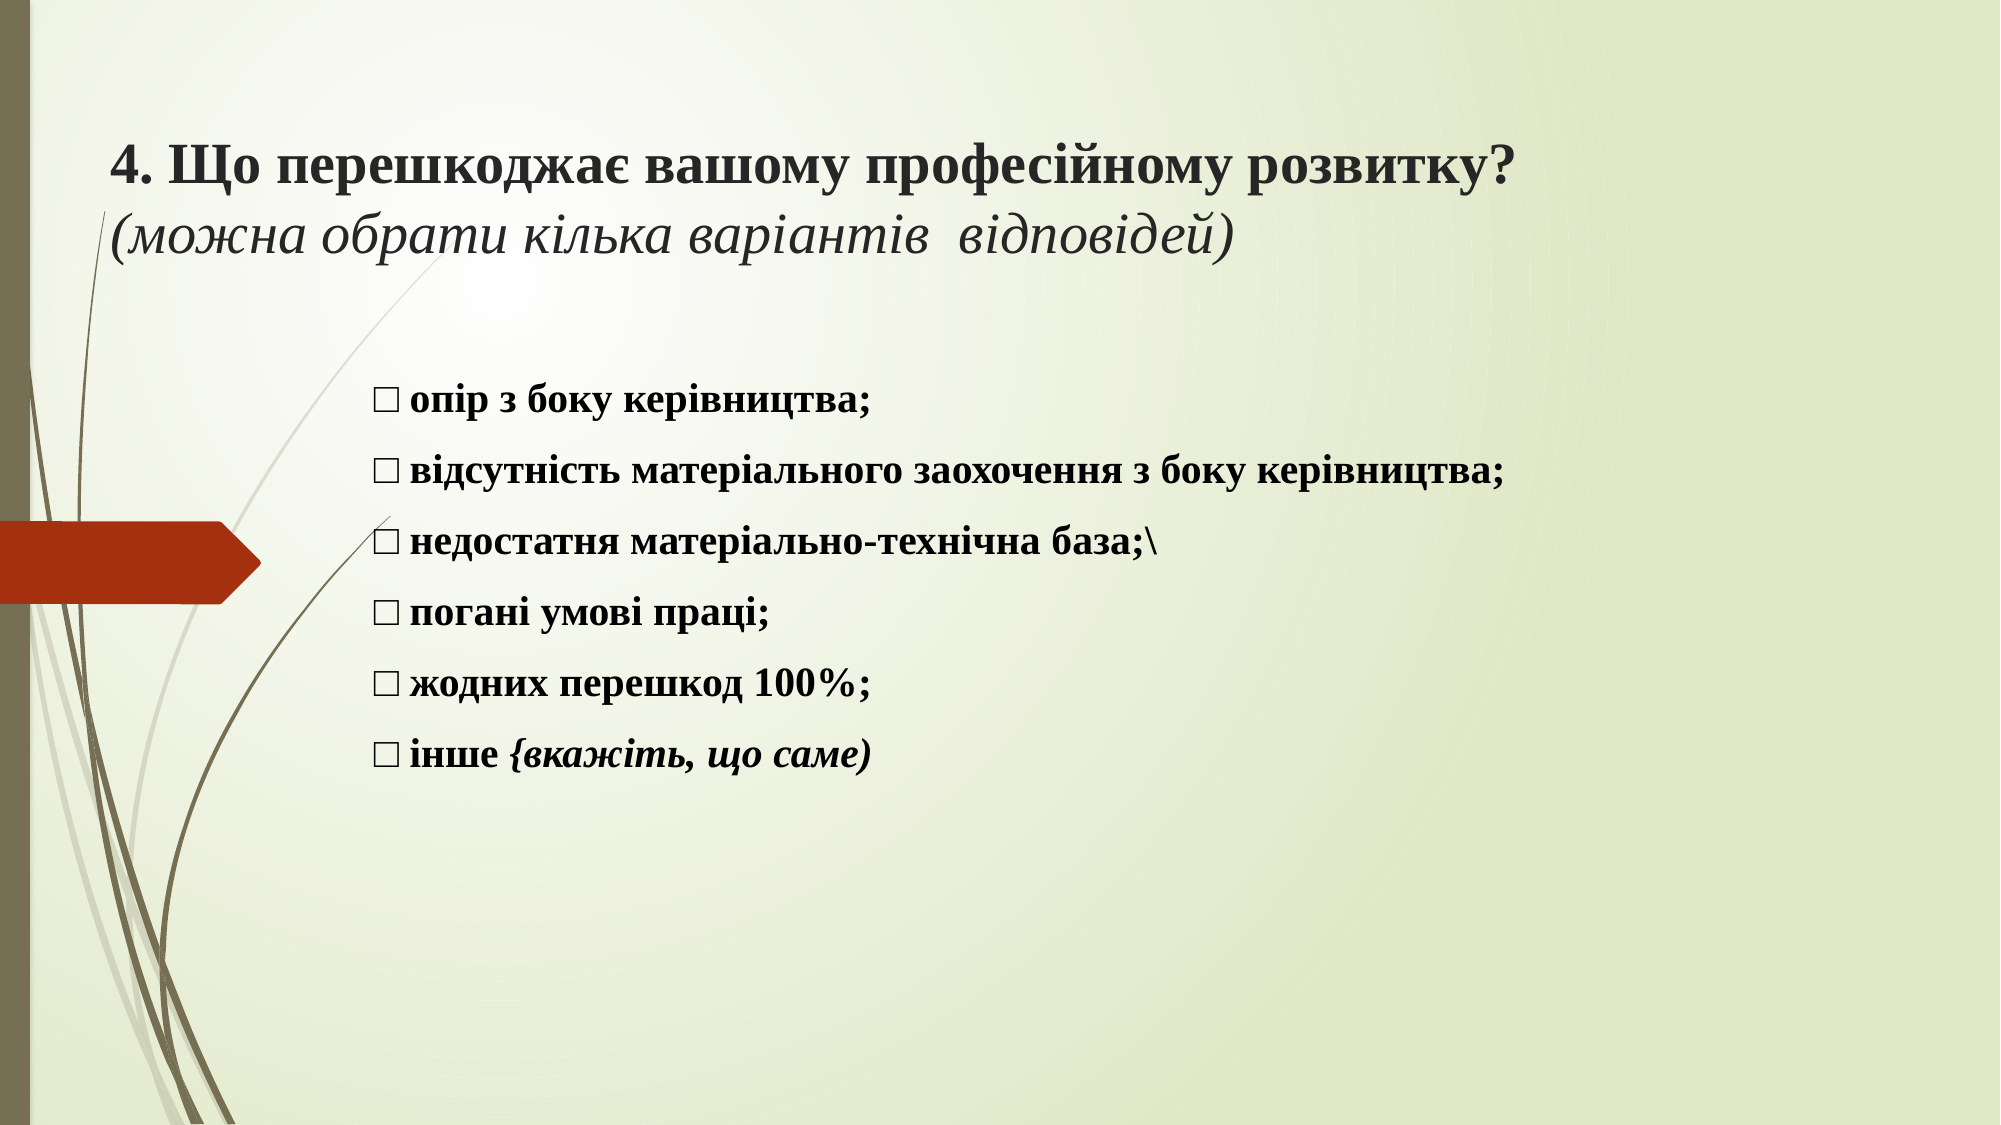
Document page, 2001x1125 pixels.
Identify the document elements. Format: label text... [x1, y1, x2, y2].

list □ опір з боку керівництва; □ відсутність матеріального заохочення з боку керівництва; □ недостатня матеріально-технічна база;\ □ погані умові праці; □ жодних перешкод 100%; □ інше {вкажіть, що саме) [359, 363, 1862, 1057]
title 4. Що перешкоджає вашому професійному розвитку? (можна обрати кілька варіантів відповідей) [95, 75, 1614, 273]
